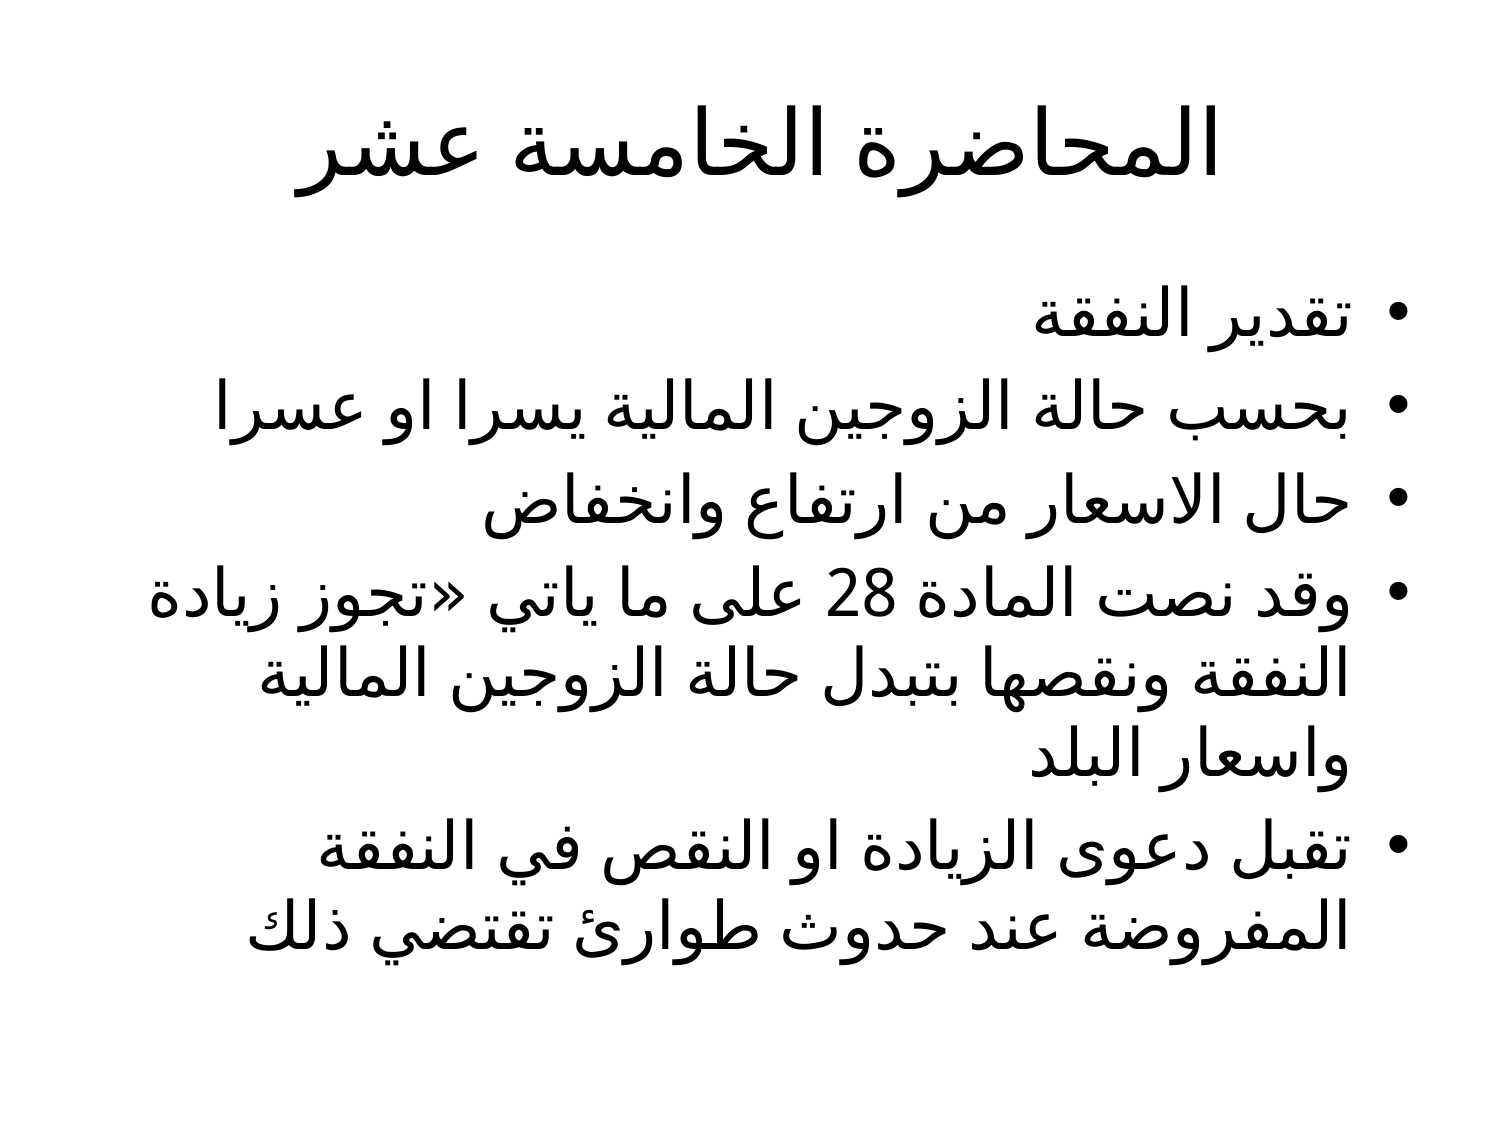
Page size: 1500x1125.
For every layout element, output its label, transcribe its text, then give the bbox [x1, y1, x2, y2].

title المحاضرة الخامسة عشر [75, 45, 1425, 233]
list تقدير النفقة بحسب حالة الزوجين المالية يسرا او عسرا حال الاسعار من ارتفاع وانخفاض وقد نصت المادة 28 على ما ياتي «تجوز زيادة النفقة ونقصها بتبدل حالة الزوجين المالية واسعار البلد تقبل دعوى الزيادة او النقص في النفقة المفروضة عند حدوث طوارئ تقتضي ذلك [75, 262, 1425, 1005]
